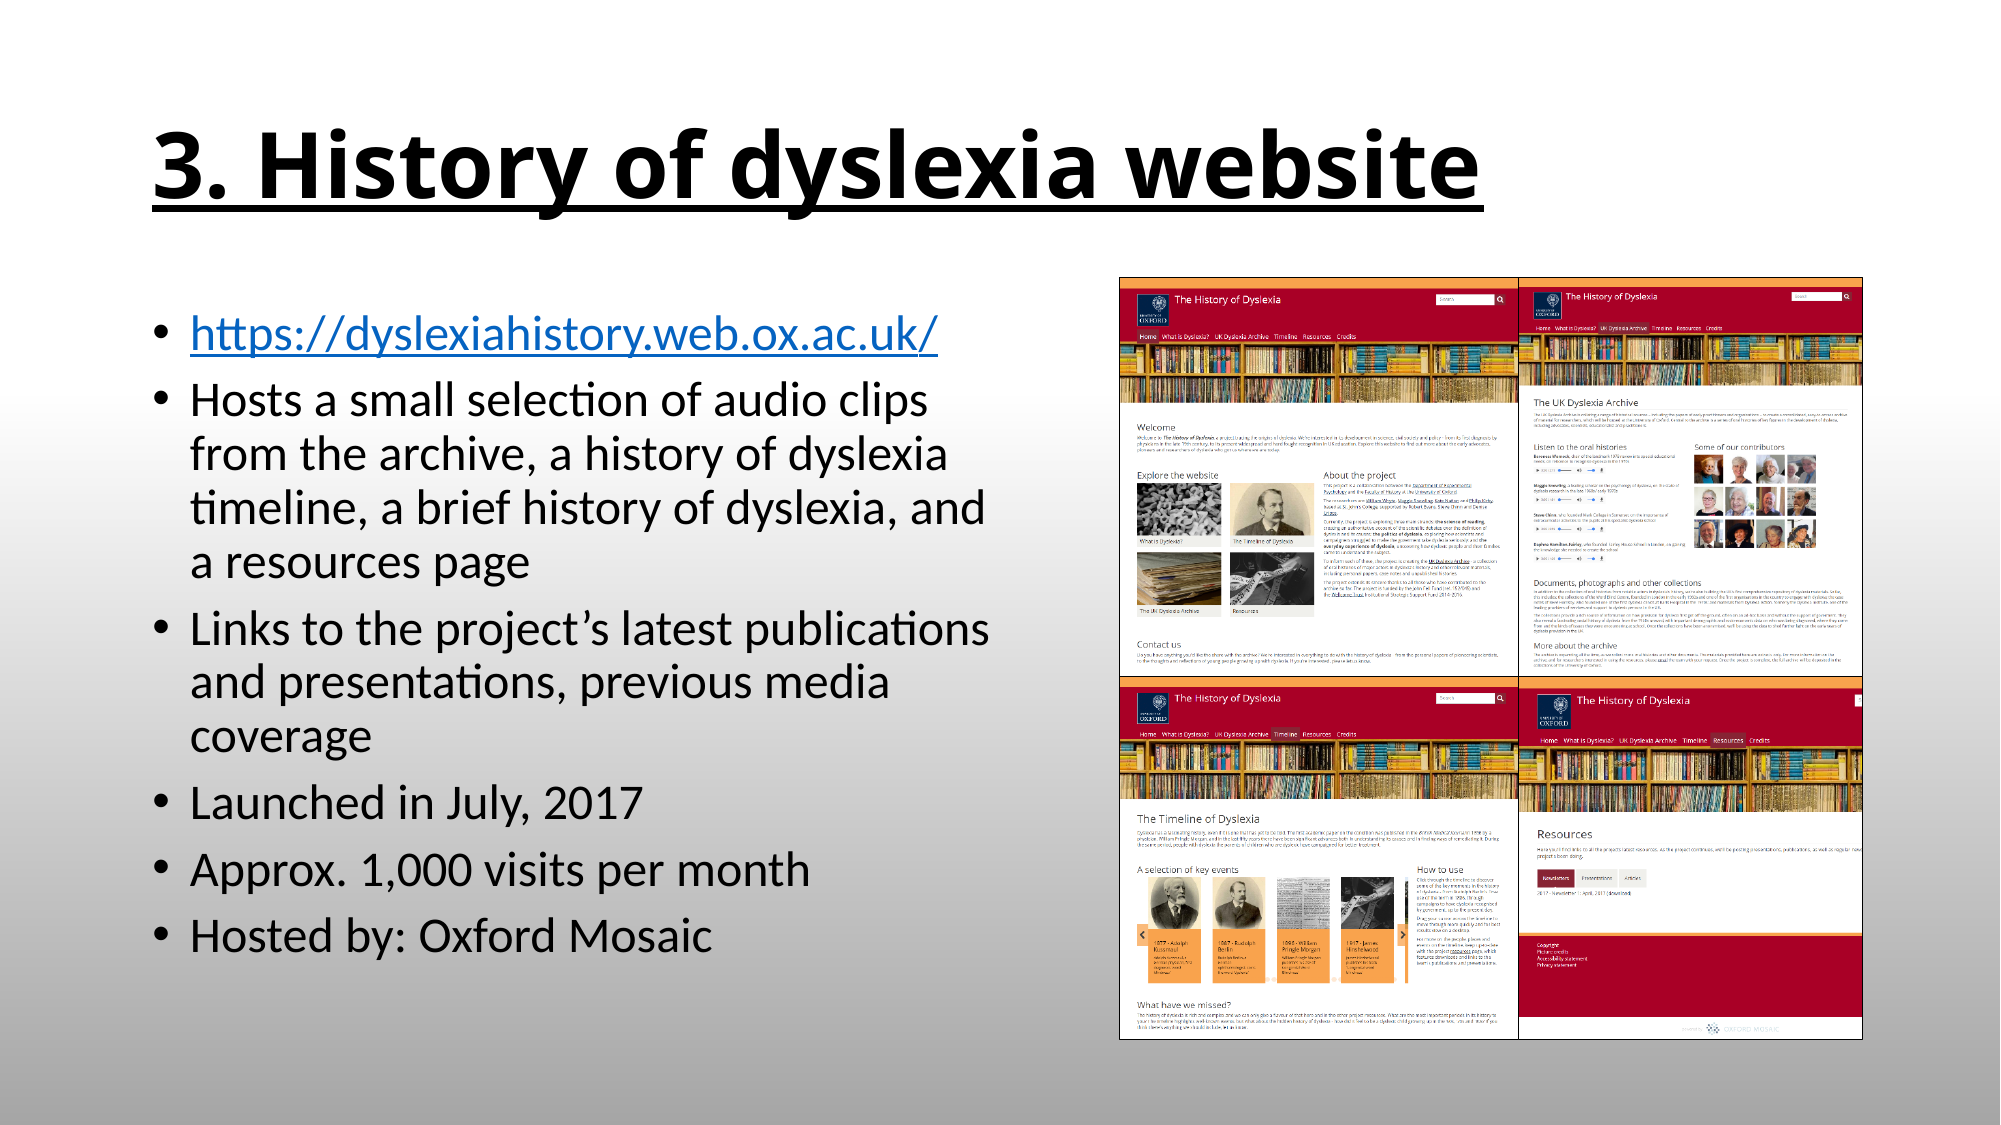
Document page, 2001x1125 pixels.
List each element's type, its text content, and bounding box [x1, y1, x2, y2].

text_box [1119, 277, 1863, 1040]
list https://dyslexiahistory.web.ox.ac.uk/ Hosts a small selection of audio clips from the archive, a history of dyslexia timeline, a brief history of dyslexia, and a resources page Links to the project’s latest publications and presentations, previous media coverage Launched in July, 2017 Approx. 1,000 visits per month Hosted by: Oxford Mosaic [137, 299, 1014, 1014]
title 3. History of dyslexia website [137, 59, 1863, 278]
